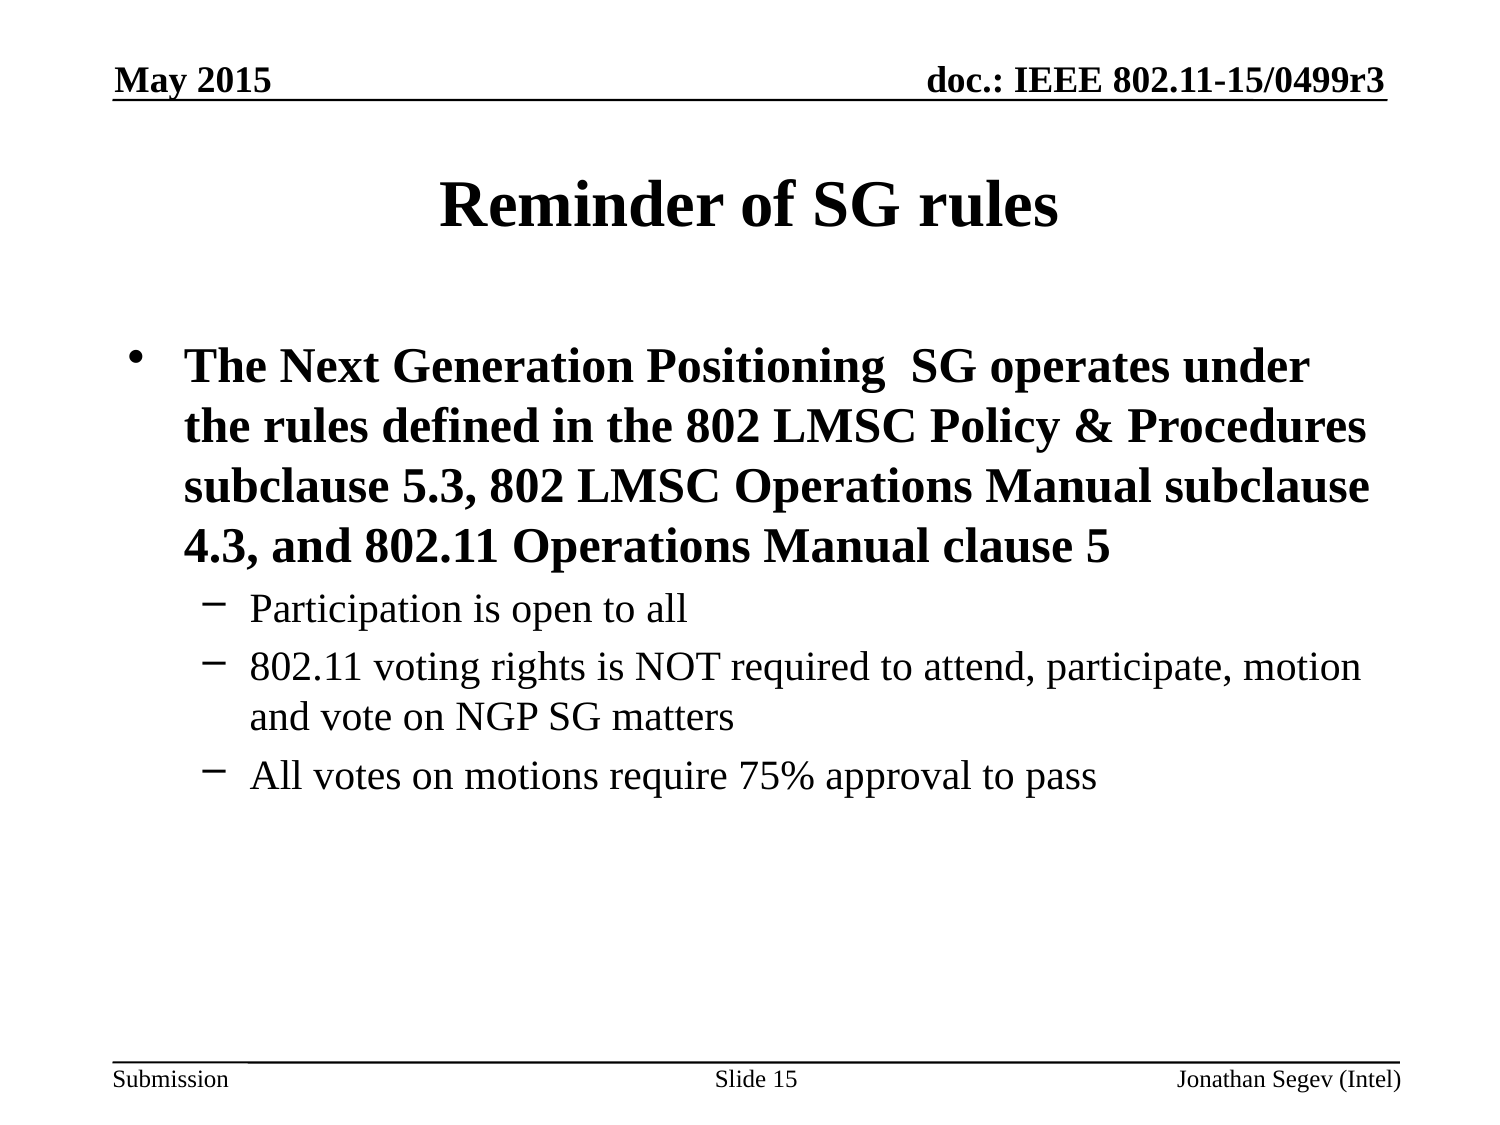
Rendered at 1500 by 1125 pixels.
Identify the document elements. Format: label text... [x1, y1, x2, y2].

list The Next Generation Positioning SG operates under the rules defined in the 802 LMSC Policy & Procedures subclause 5.3, 802 LMSC Operations Manual subclause 4.3, and 802.11 Operations Manual clause 5 Participation is open to all 802.11 voting rights is NOT required to attend, participate, motion and vote on NGP SG matters All votes on motions require 75% approval to pass [112, 324, 1388, 1000]
slide_number Slide 15 [712, 1061, 800, 1093]
footer Jonathan Segev (Intel) [949, 1061, 1402, 1093]
title Reminder of SG rules [112, 112, 1388, 288]
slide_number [114, 54, 283, 101]
